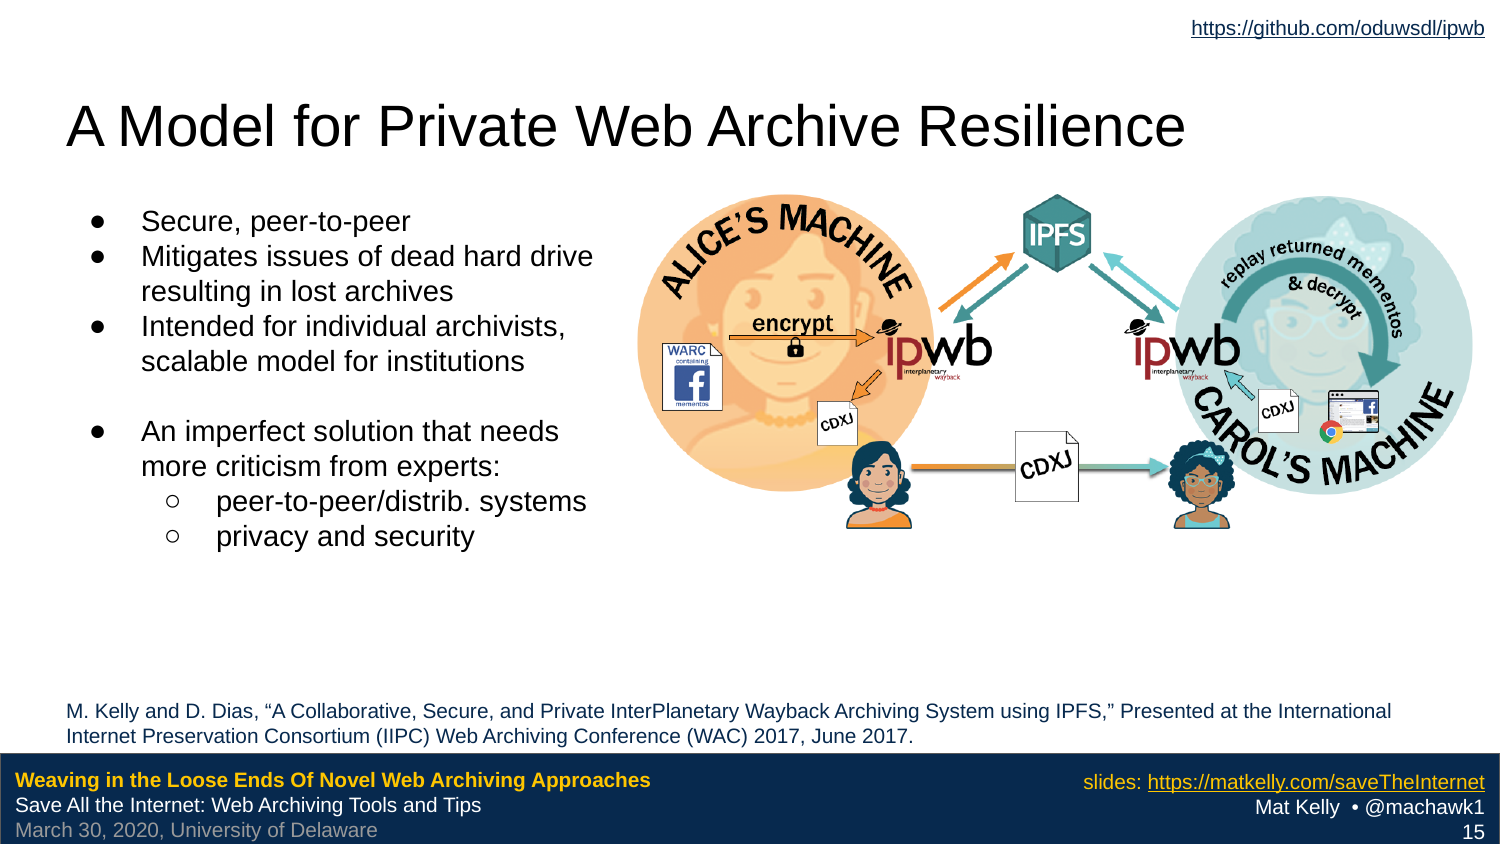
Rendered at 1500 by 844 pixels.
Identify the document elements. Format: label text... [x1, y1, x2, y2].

picture [634, 191, 1476, 531]
title A Model for Private Web Archive Resilience [51, 72, 1449, 167]
text_box Secure, peer-to-peer Mitigates issues of dead hard drive resulting in lost archives Intended for individual archivists, scalable model for institutions An imperfect solution that needs more criticism from experts: peer-to-peer/distrib. systems privacy and security [51, 187, 628, 684]
text_box M. Kelly and D. Dias, “A Collaborative, Secure, and Private InterPlanetary Wayback Archiving System using IPFS,” Presented at the International Internet Preservation Consortium (IIPC) Web Archiving Conference (WAC) 2017, June 2017. [51, 683, 1412, 751]
text_box https://github.com/oduwsdl/ipwb [1158, 0, 1500, 43]
